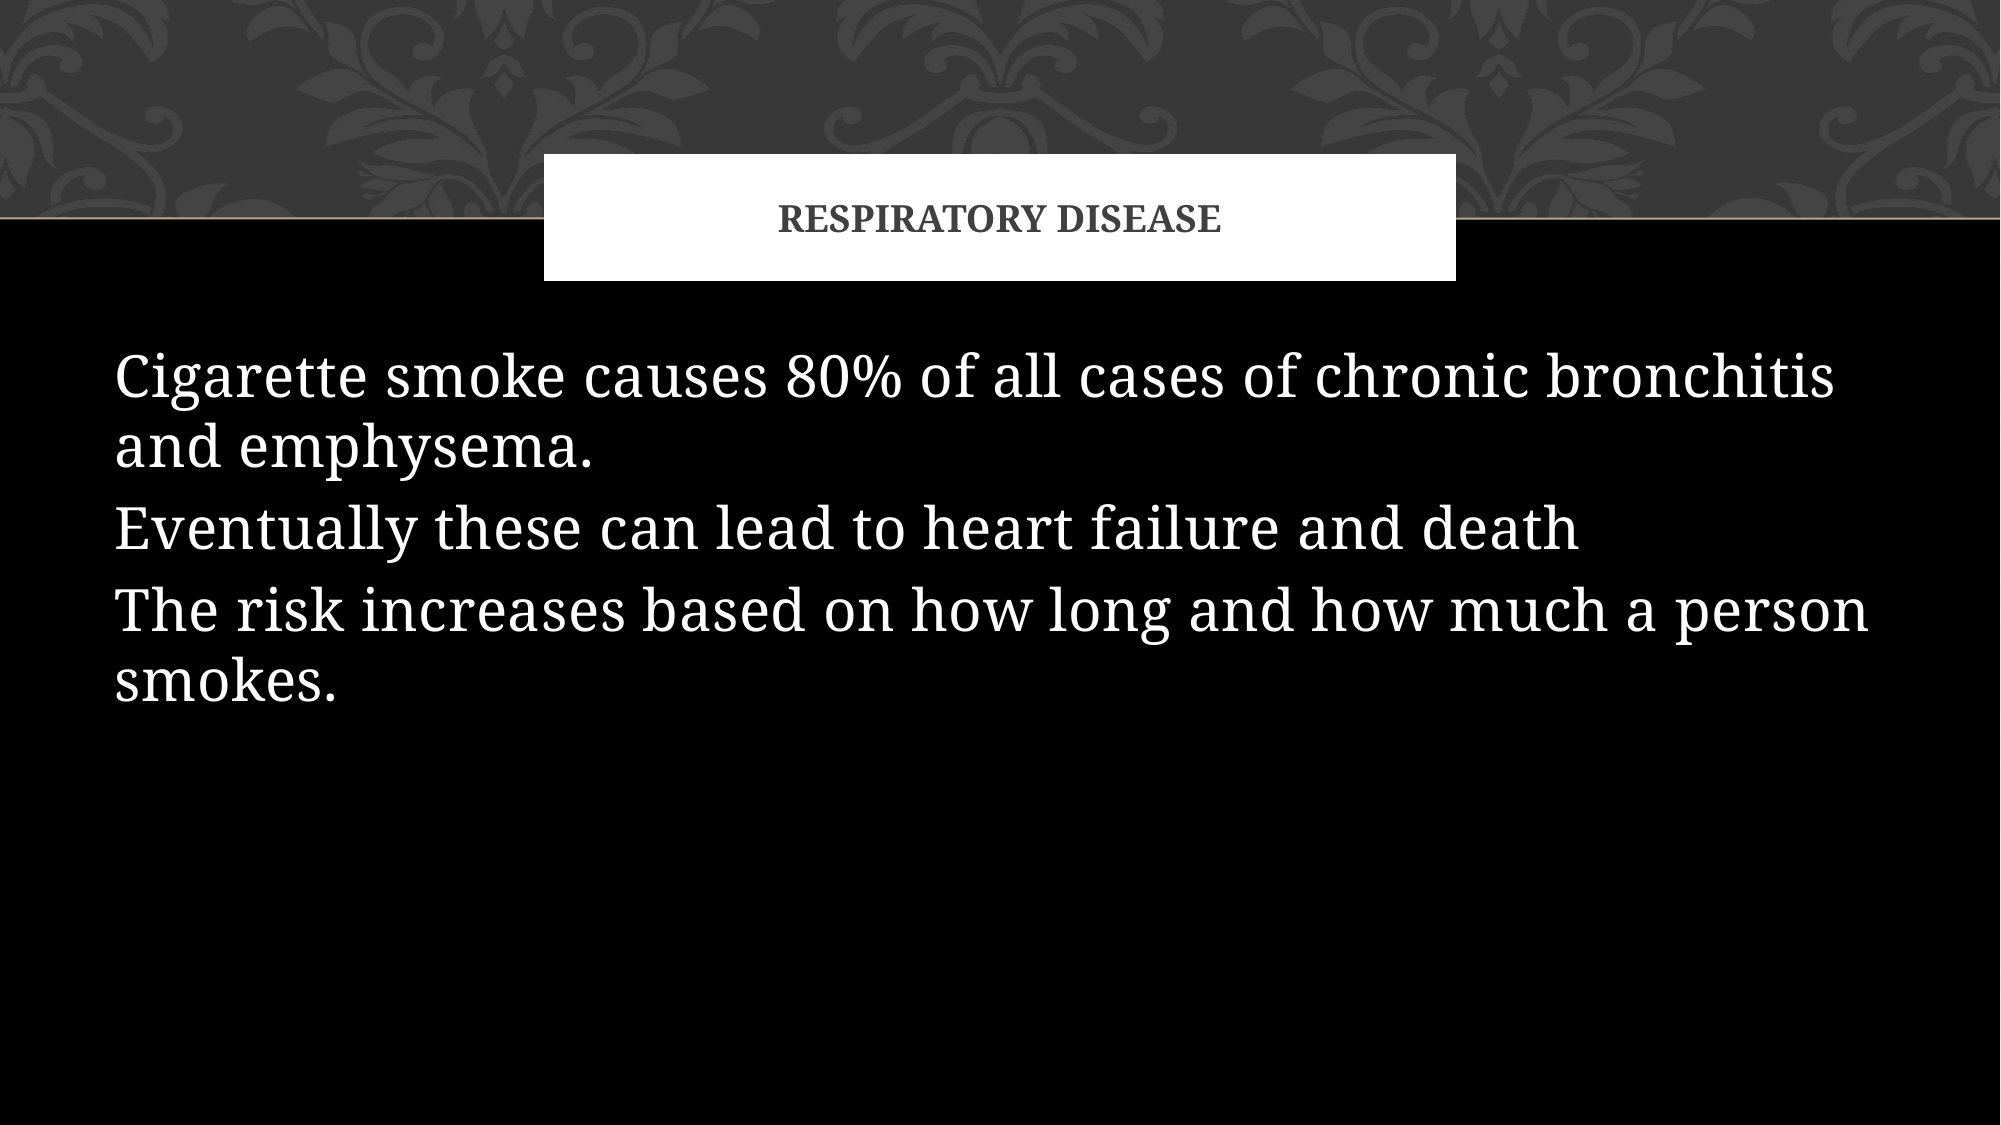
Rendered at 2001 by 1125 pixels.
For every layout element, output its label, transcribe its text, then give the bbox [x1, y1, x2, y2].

list Cigarette smoke causes 80% of all cases of chronic bronchitis and emphysema. Eventually these can lead to heart failure and death The risk increases based on how long and how much a person smokes. [99, 331, 1900, 1000]
title Respiratory disease [544, 154, 1456, 281]
